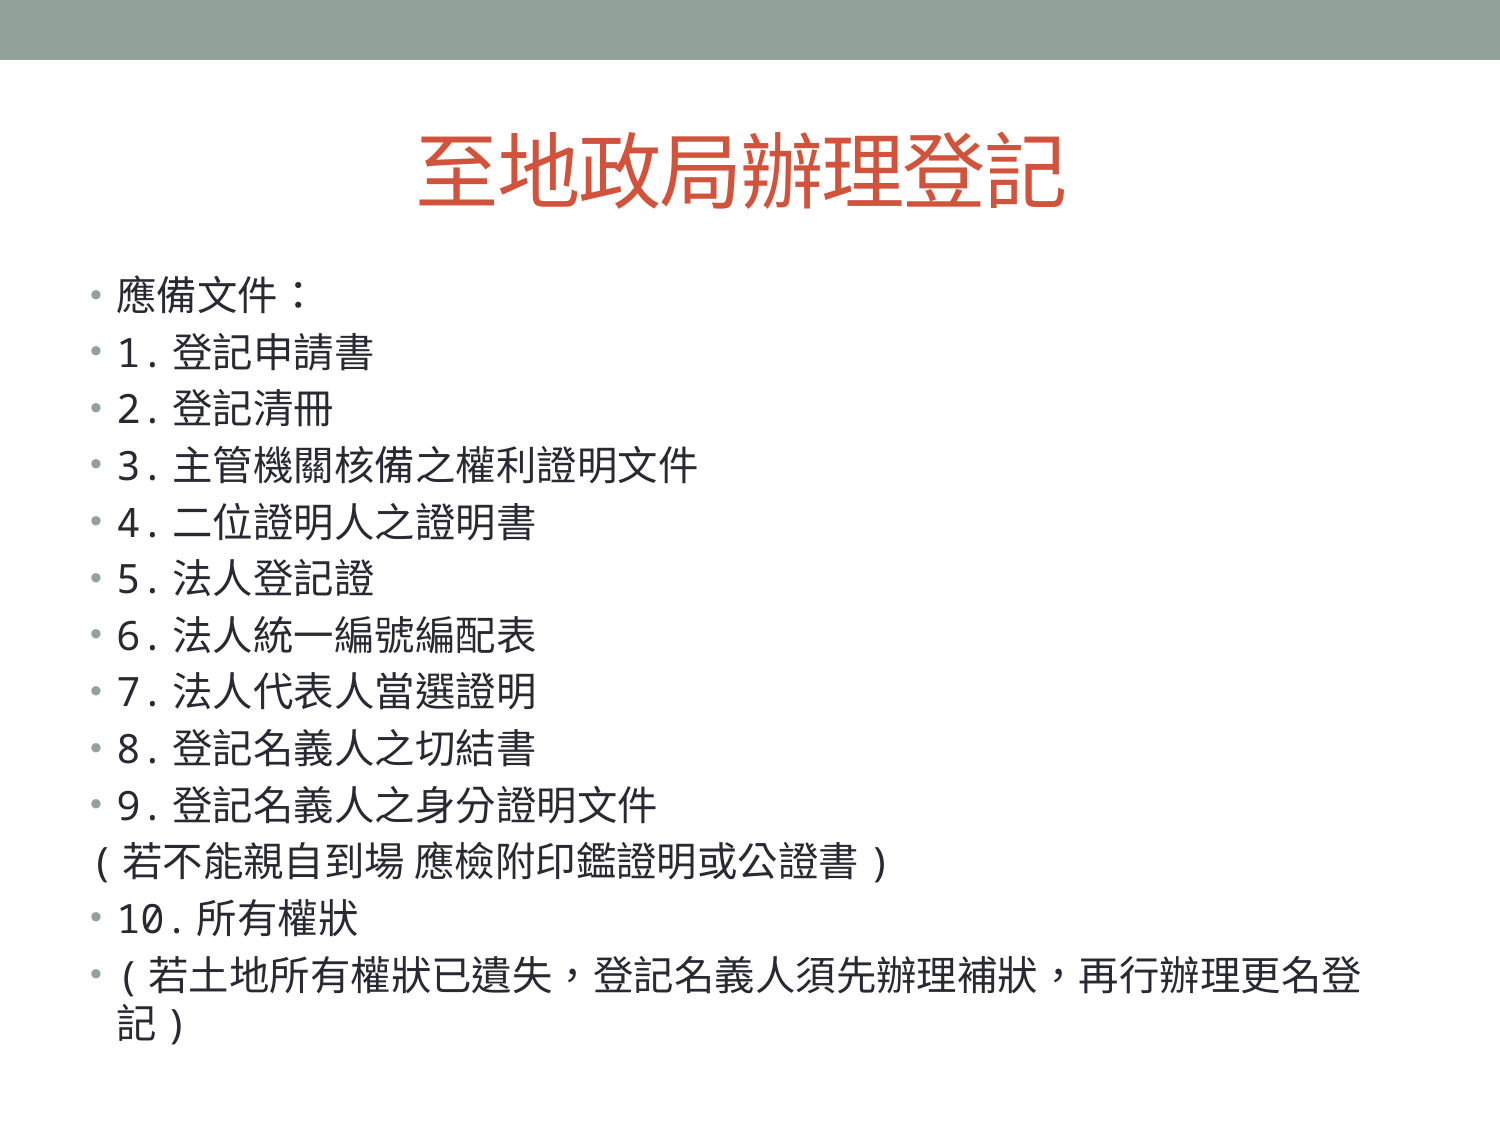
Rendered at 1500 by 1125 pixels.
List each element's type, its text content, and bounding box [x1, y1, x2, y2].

list 應備文件： 1.登記申請書 2.登記清冊 3.主管機關核備之權利證明文件 4.二位證明人之證明書 5.法人登記證 6.法人統一編號編配表 7.法人代表人當選證明 8.登記名義人之切結書 9.登記名義人之身分證明文件 (若不能親自到場 應檢附印鑑證明或公證書) 10.所有權狀 (若土地所有權狀已遺失，登記名義人須先辦理補狀，再行辦理更名登記) [75, 262, 1425, 1063]
title 至地政局辦理登記 [75, 87, 1425, 250]
